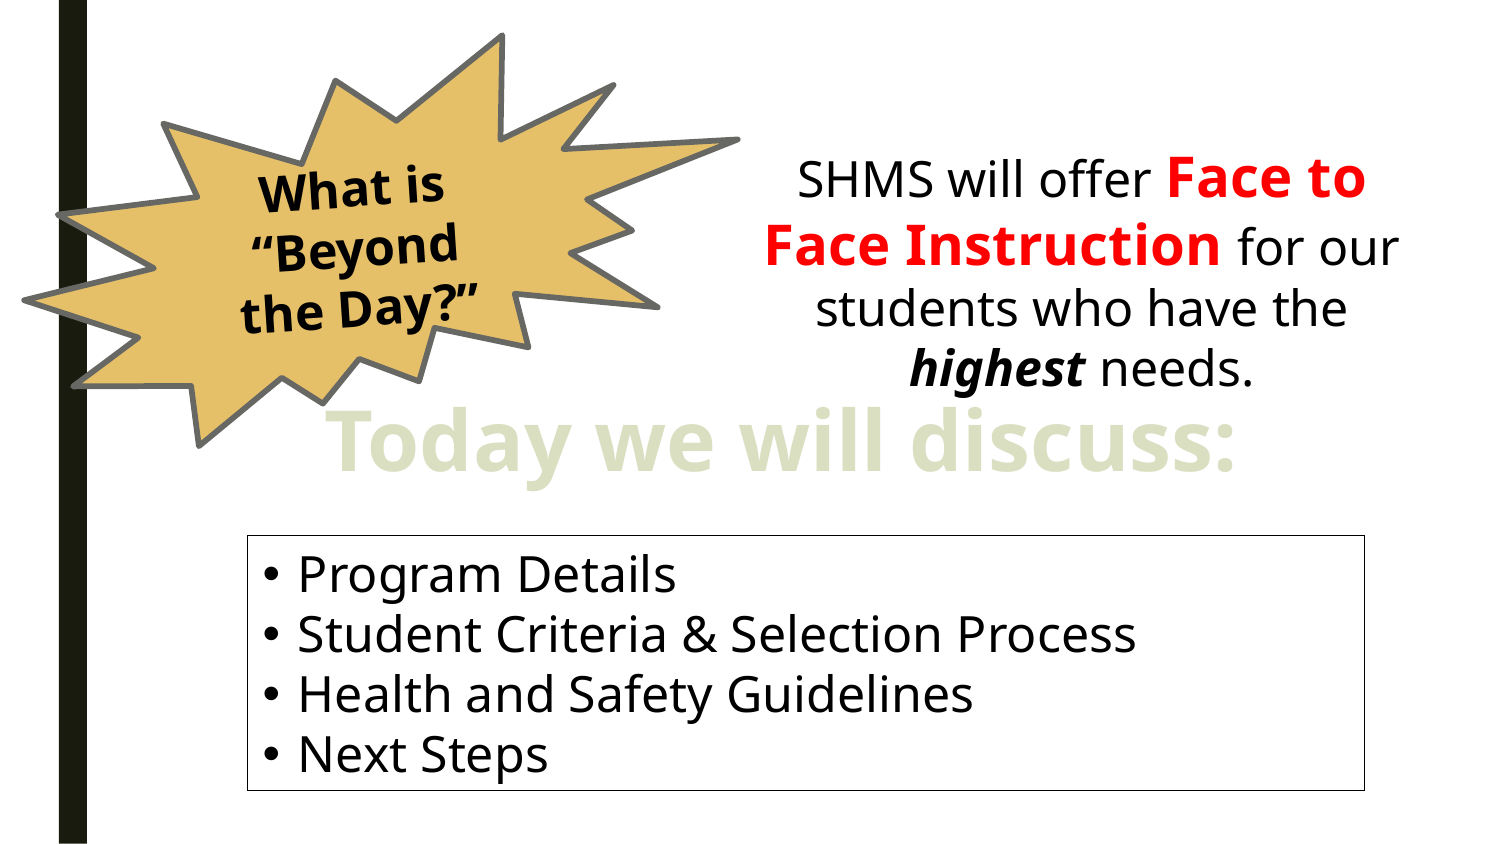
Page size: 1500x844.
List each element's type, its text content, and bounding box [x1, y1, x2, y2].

text_box SHMS will offer Face to Face Instruction for our students who have the highest needs. [743, 134, 1421, 405]
text_box Program Details Student Criteria & Selection Process Health and Safety Guidelines Next Steps [247, 535, 1365, 791]
text_box Today we will discuss: [313, 381, 1250, 495]
text_box What is “Beyond the Day?” [21, 32, 741, 449]
